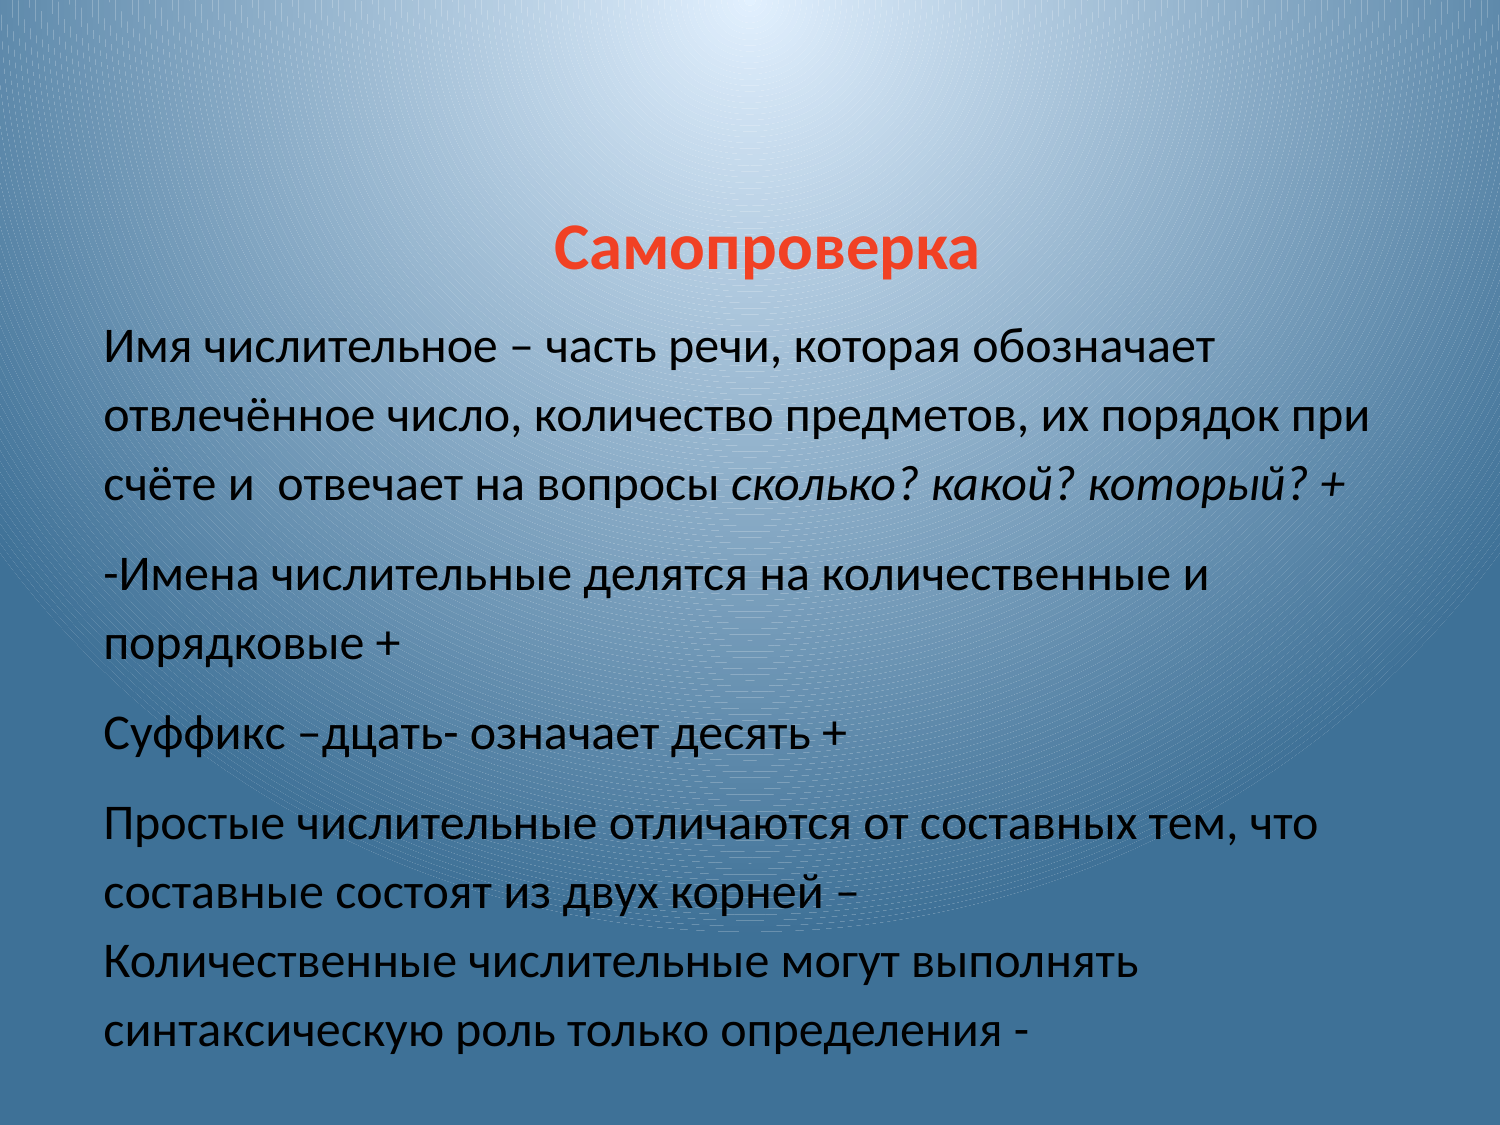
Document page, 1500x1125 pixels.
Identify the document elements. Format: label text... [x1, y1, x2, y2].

text_box Самопроверка Имя числительное – часть речи, которая обозначает отвлечённое число, количество предметов, их порядок при счёте и отвечает на вопросы сколько? какой? который? + -Имена числительные делятся на количественные и порядковые + Суффикс –дцать- означает десять + Простые числительные отличаются от составных тем, что составные состоят из двух корней – Количественные числительные могут выполнять синтаксическую роль только определения - [88, 183, 1436, 1064]
